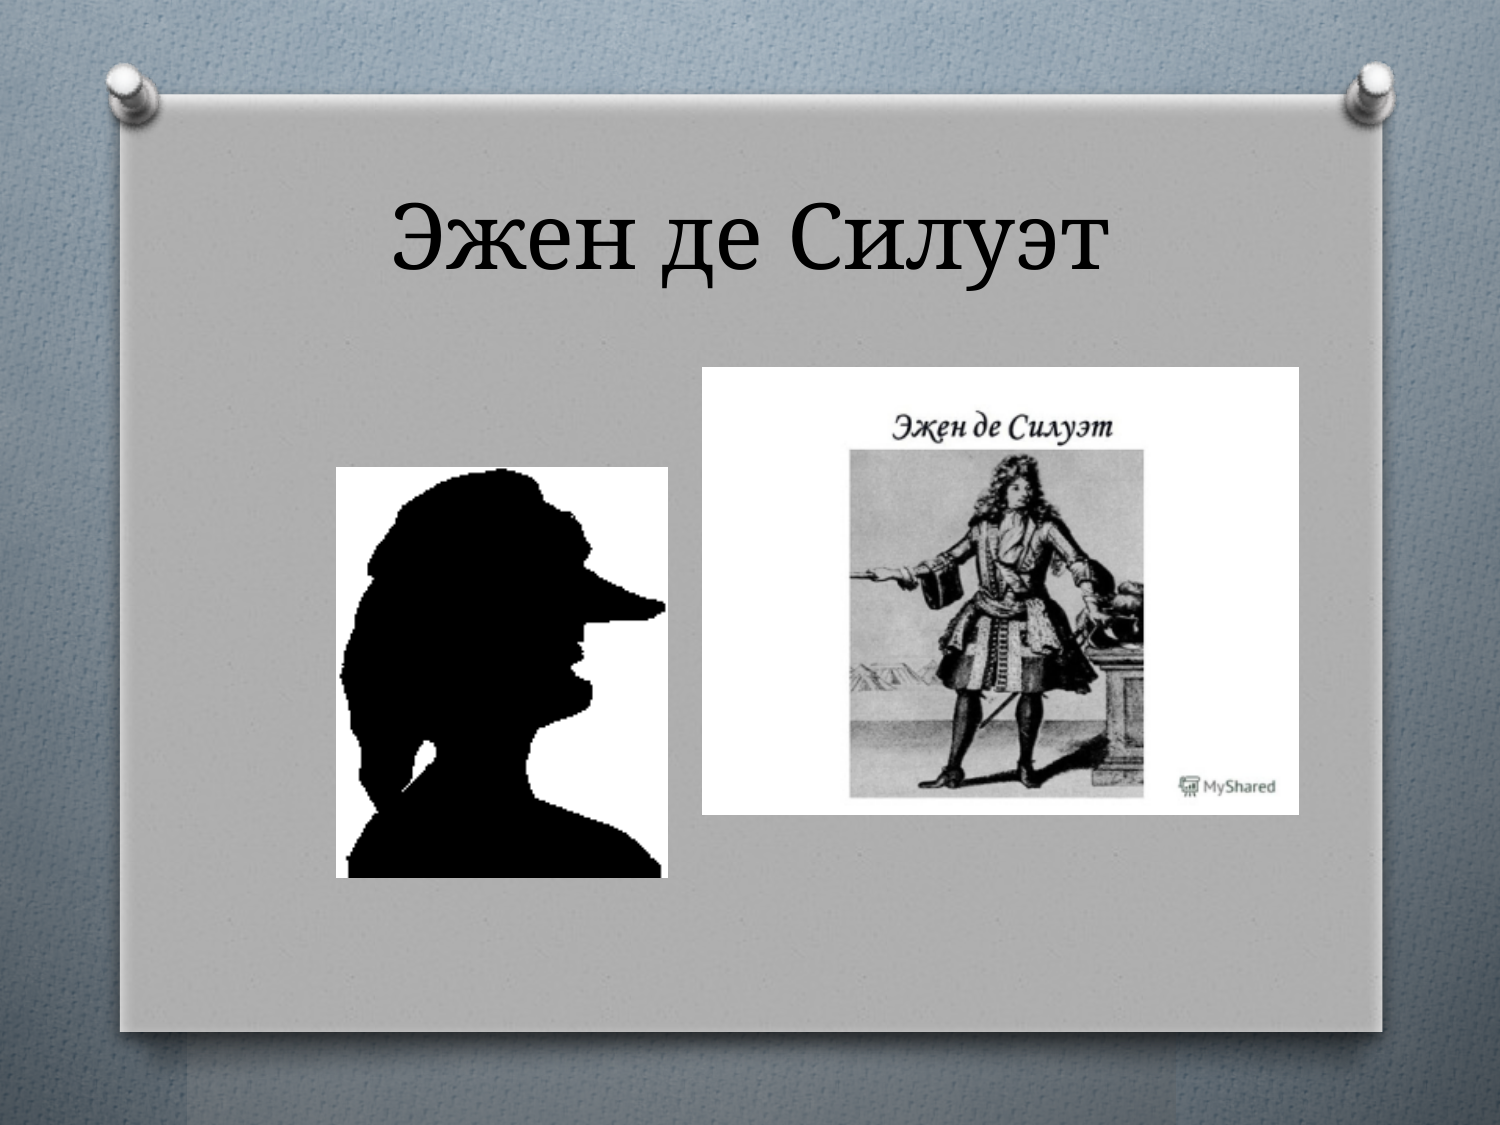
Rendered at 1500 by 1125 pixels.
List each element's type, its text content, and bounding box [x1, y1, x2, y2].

title Эжен де Силуэт [179, 134, 1323, 332]
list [702, 367, 1299, 815]
picture [76, 30, 198, 153]
picture [1317, 34, 1437, 156]
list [336, 467, 668, 878]
